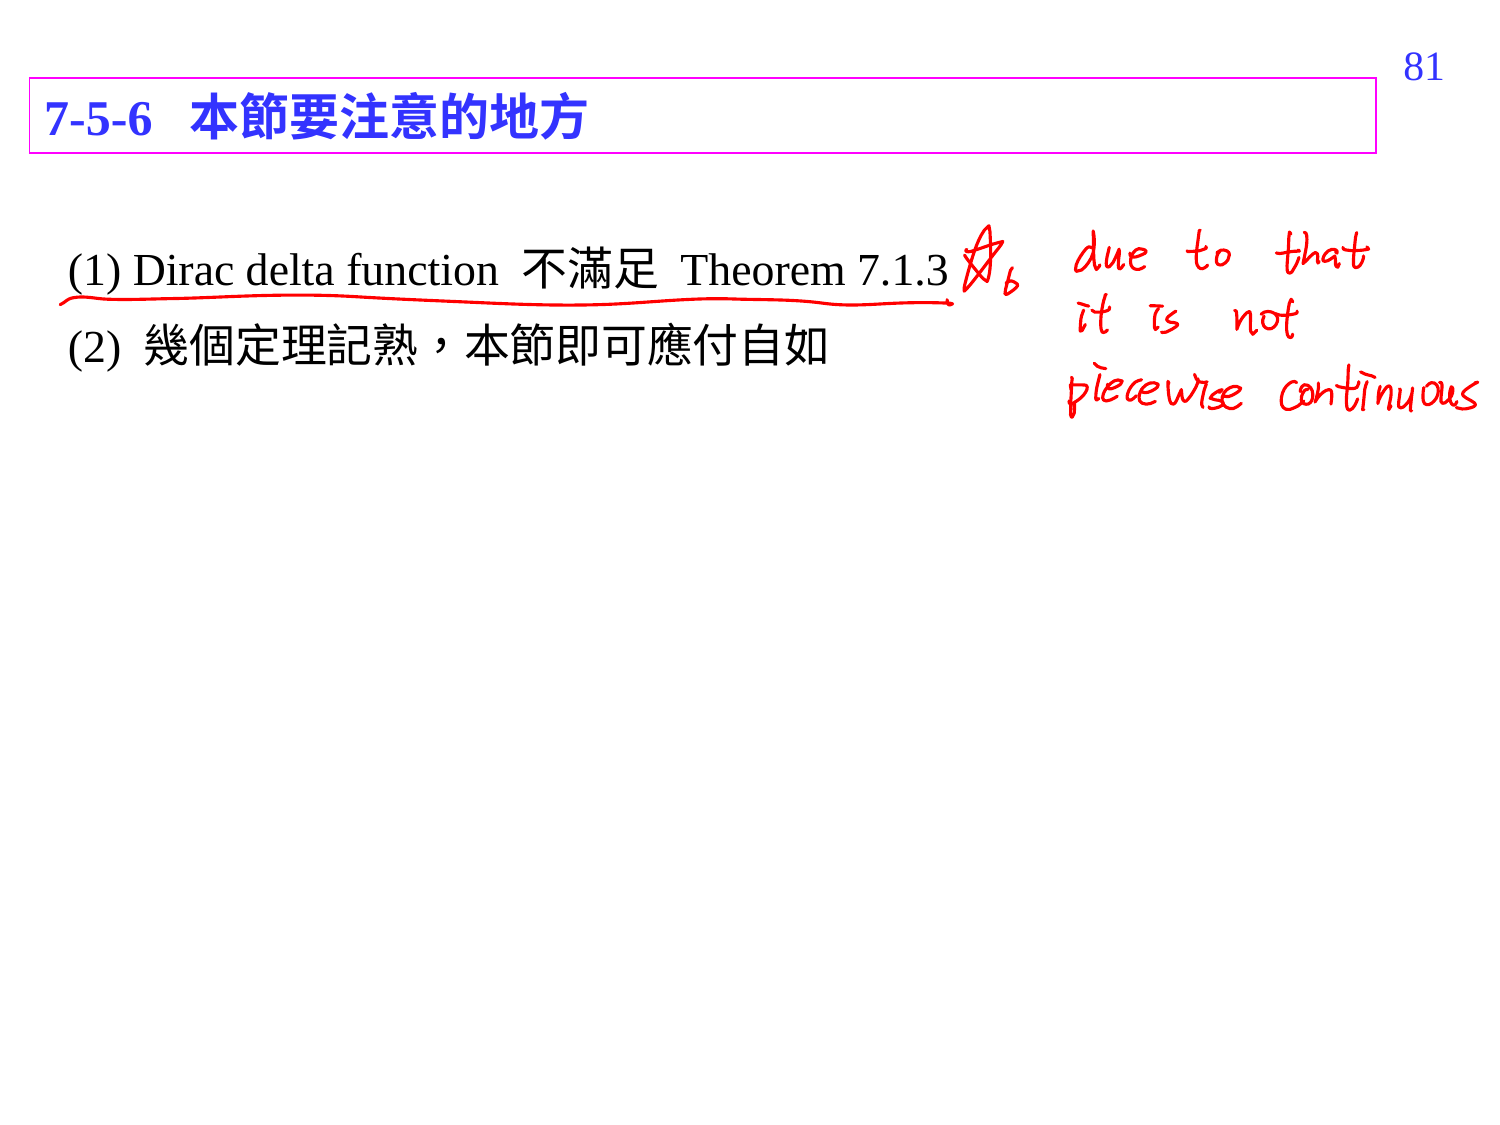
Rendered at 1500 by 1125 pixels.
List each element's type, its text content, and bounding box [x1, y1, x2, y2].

slide_number 499 [1340, 30, 1461, 103]
text_box (1) Dirac delta function 不滿足 Theorem 7.1.3 (2) 幾個定理記熟，本節即可應付自如 [53, 231, 1187, 380]
text_box 7-5-6 本節要注意的地方 [29, 78, 1376, 153]
